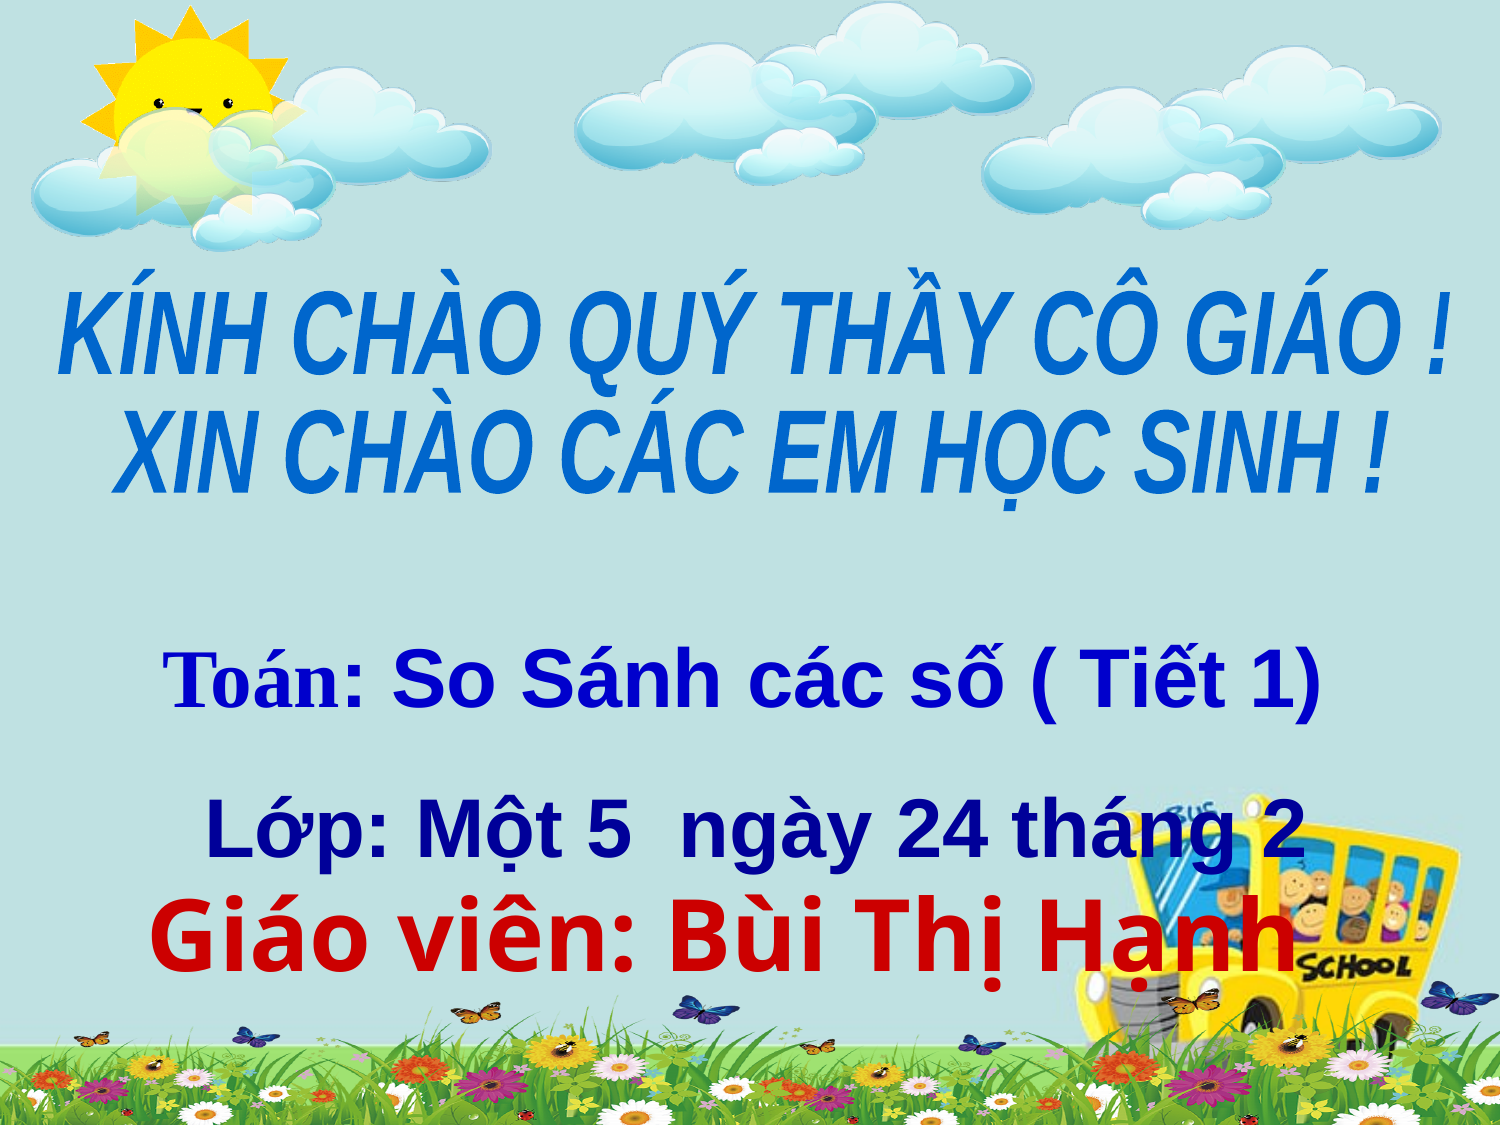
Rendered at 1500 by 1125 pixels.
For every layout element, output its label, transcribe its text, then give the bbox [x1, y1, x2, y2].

picture [0, 0, 1500, 1125]
text_box Toán: So Sánh các số ( Tiết 1) Lớp: Một 5 ngày 24 tháng 2 [124, 562, 1388, 861]
